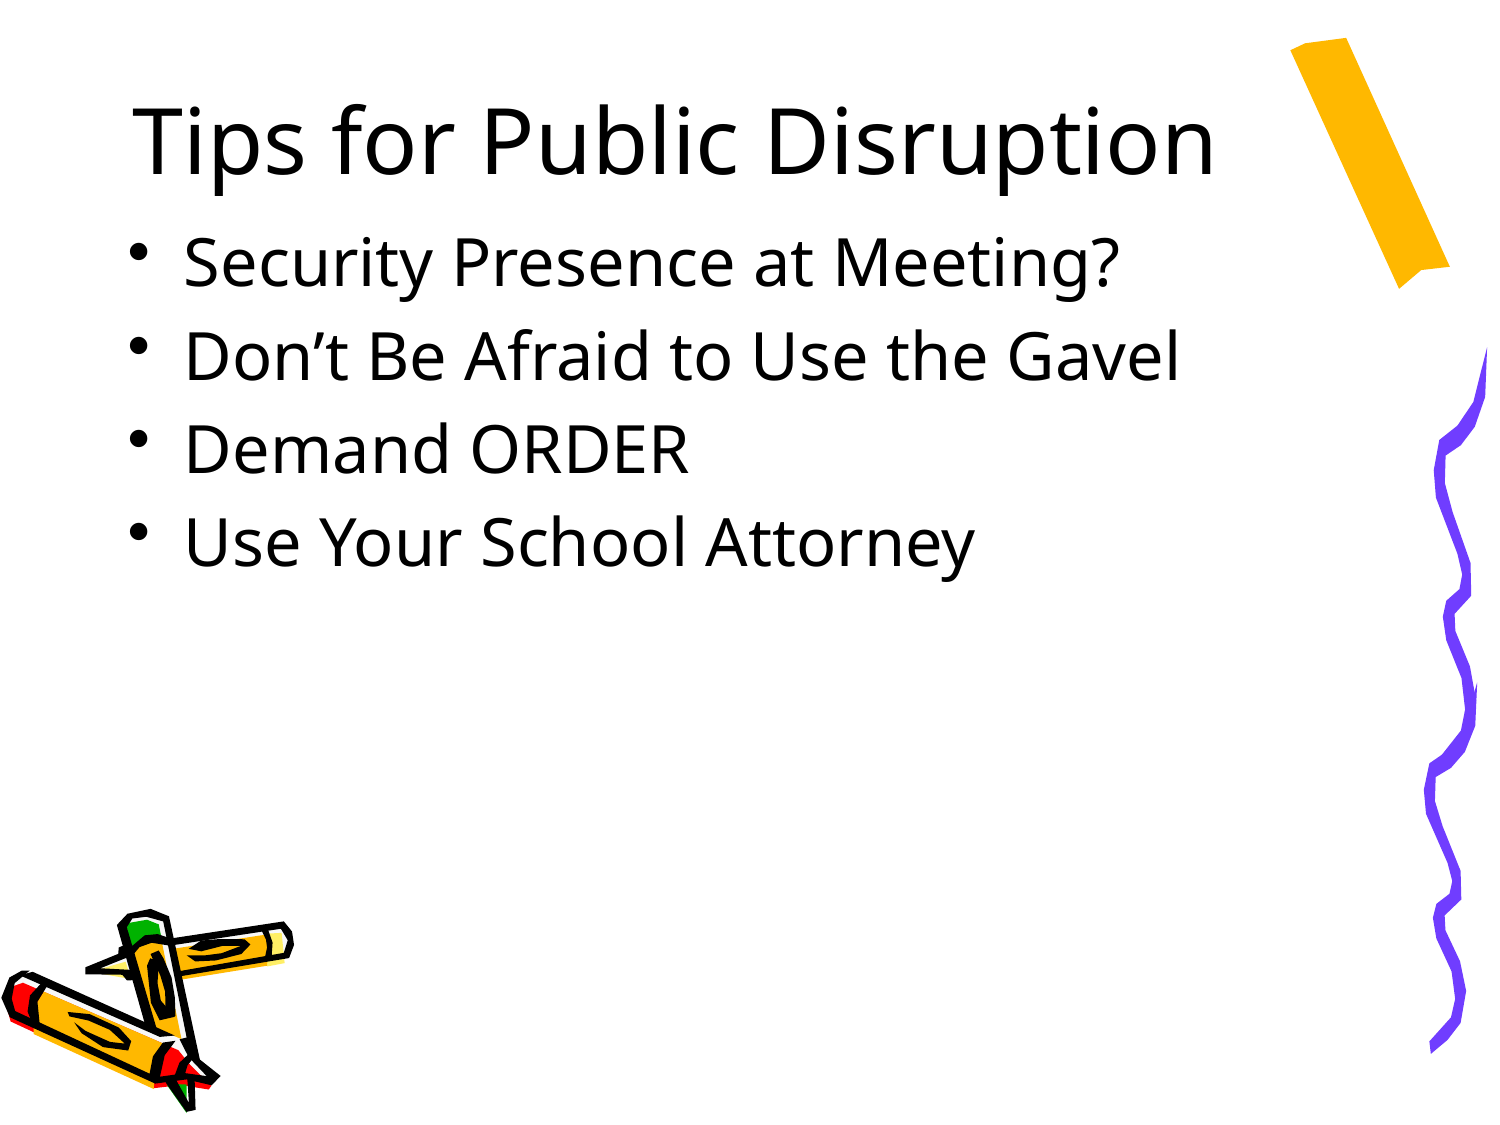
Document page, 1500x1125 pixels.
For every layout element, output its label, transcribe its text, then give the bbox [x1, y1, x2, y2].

title Tips for Public Disruption [112, 24, 1240, 200]
list Security Presence at Meeting? Don’t Be Afraid to Use the Gavel Demand ORDER Use Your School Attorney [112, 212, 1375, 900]
